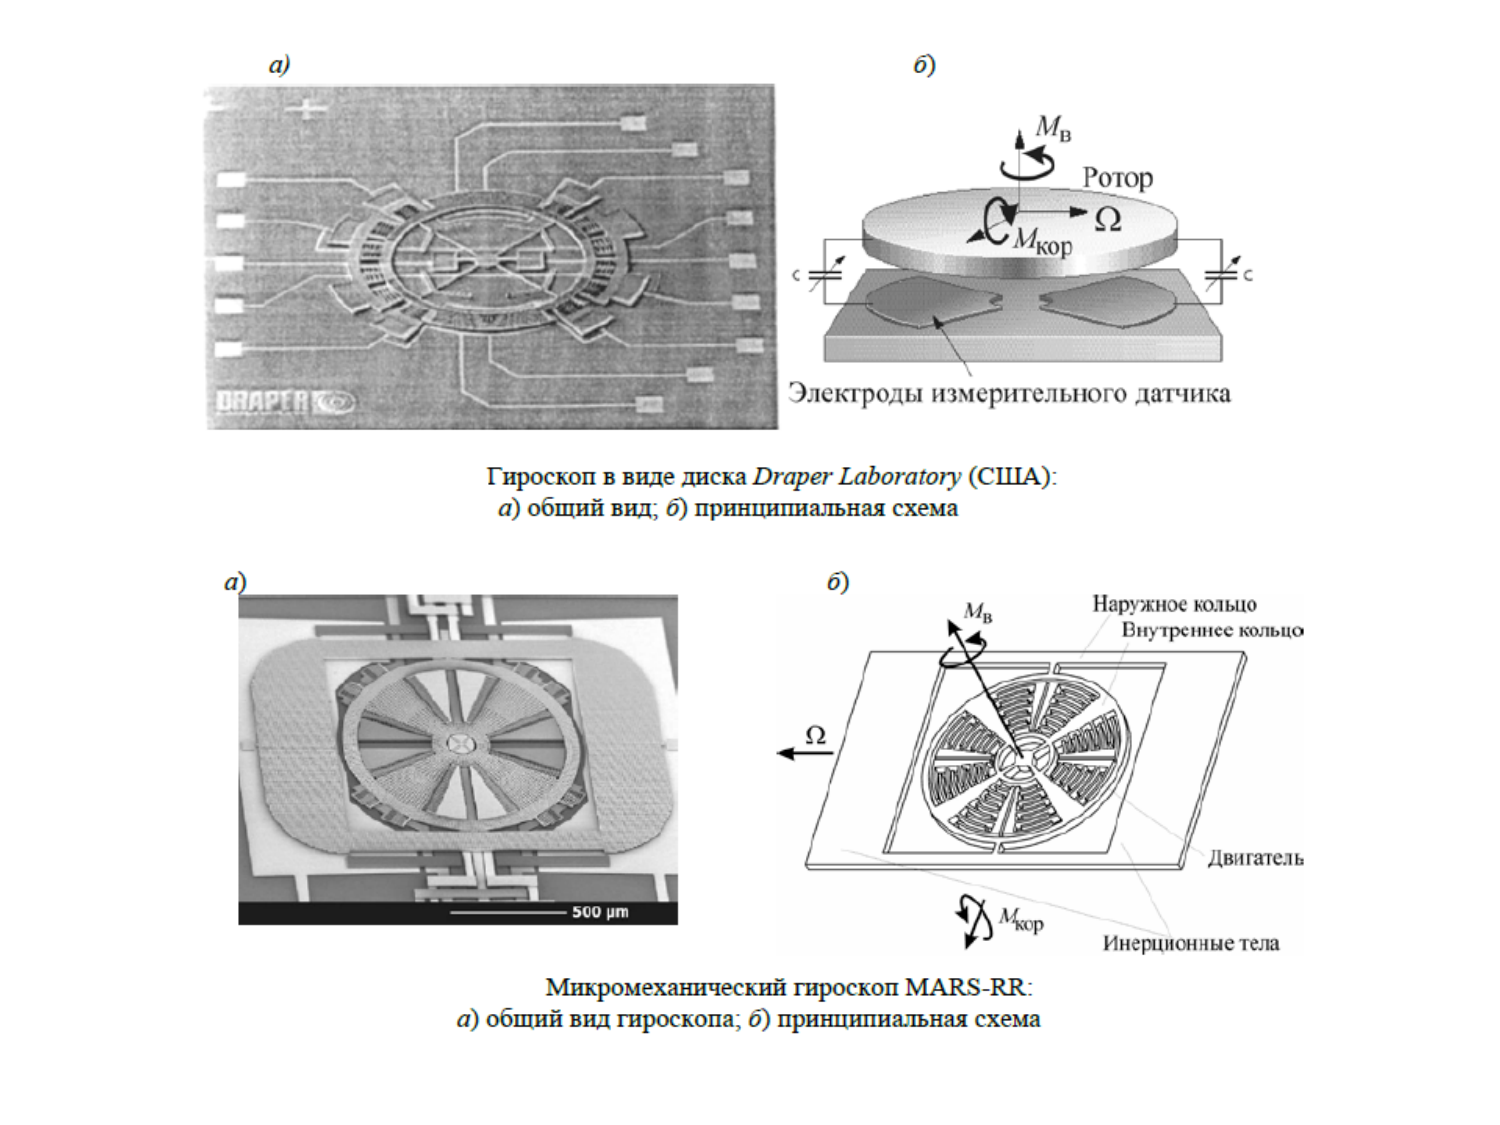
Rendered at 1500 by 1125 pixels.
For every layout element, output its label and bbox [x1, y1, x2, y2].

picture [184, 562, 1354, 1060]
picture [187, 37, 1276, 535]
